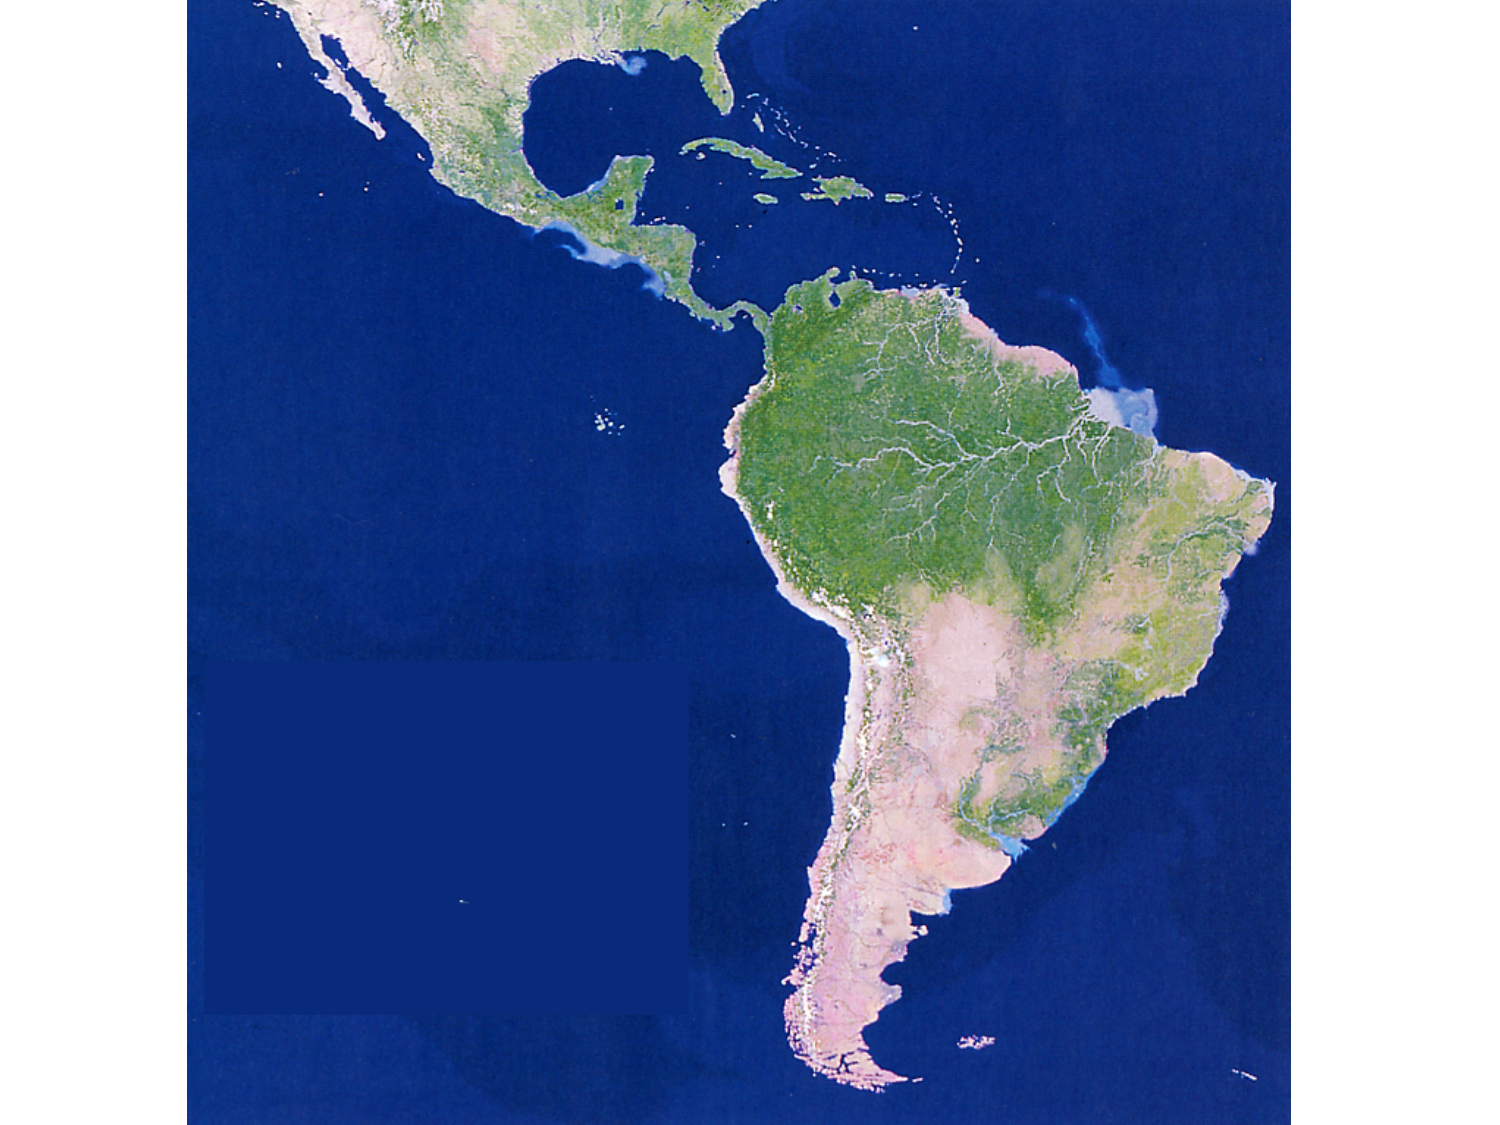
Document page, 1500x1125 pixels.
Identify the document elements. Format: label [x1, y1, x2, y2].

picture [187, 0, 1291, 1125]
